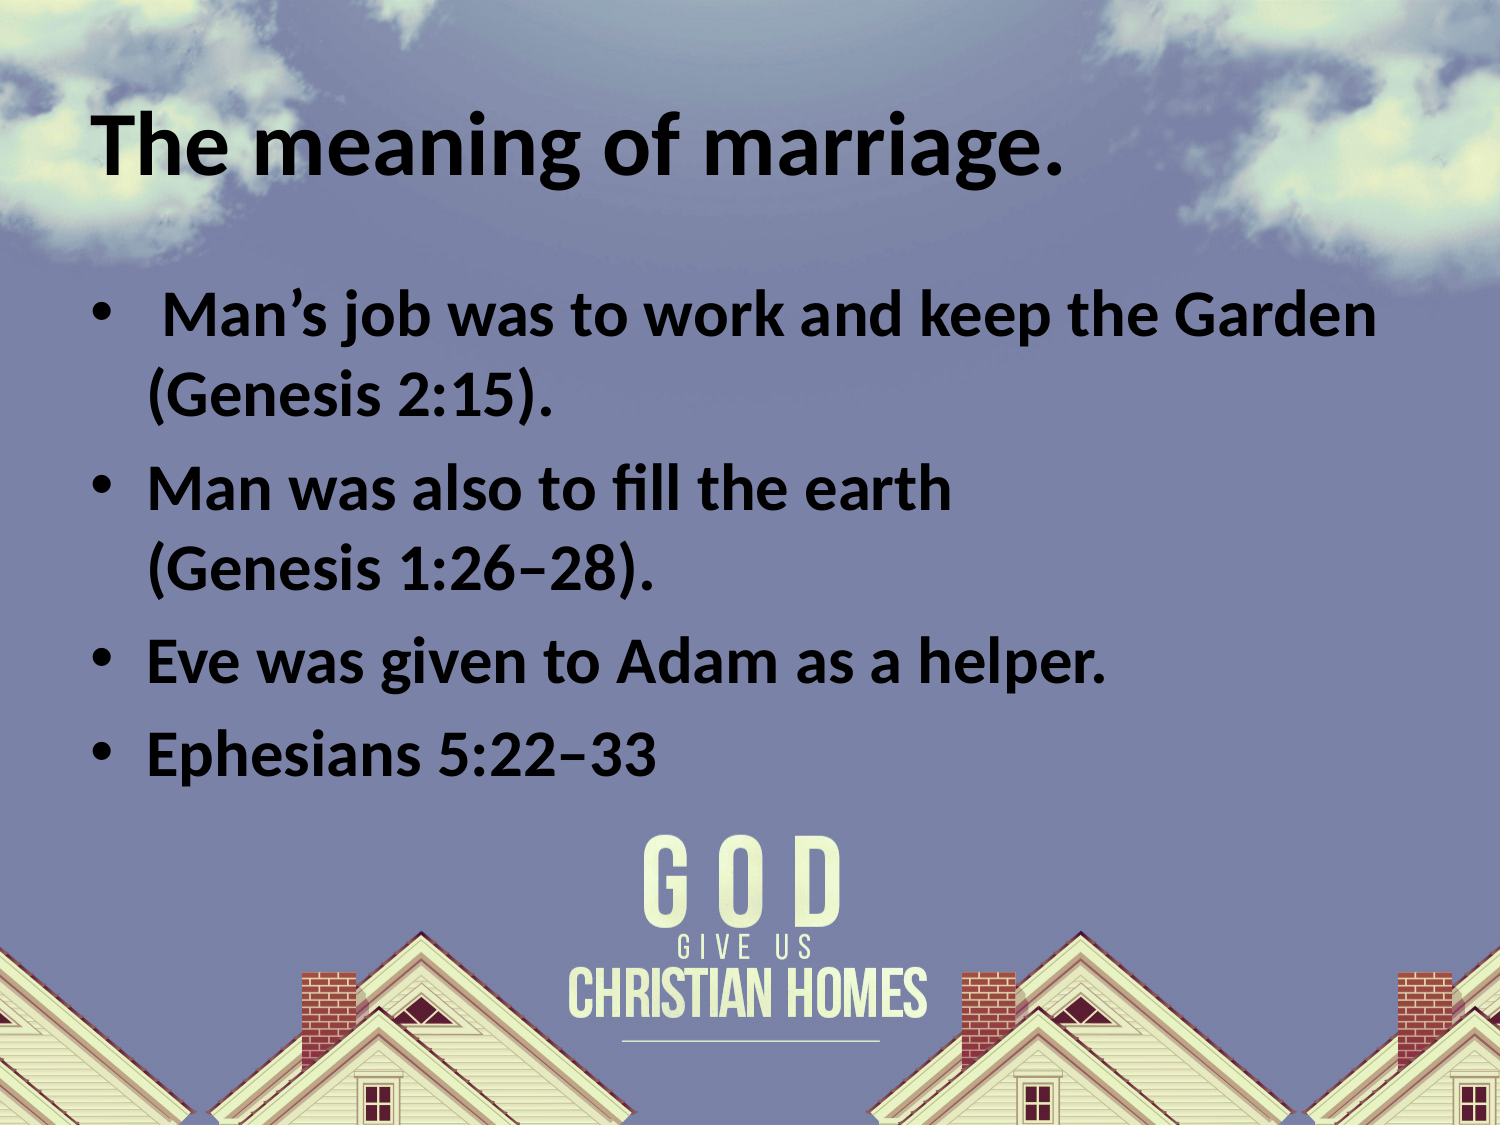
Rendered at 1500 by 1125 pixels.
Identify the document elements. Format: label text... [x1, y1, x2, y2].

picture [0, 0, 1500, 1125]
title The meaning of marriage. [75, 45, 1425, 233]
list Man’s job was to work and keep the Garden (Genesis 2:15). Man was also to fill the earth (Genesis 1:26–28). Eve was given to Adam as a helper. Ephesians 5:22–33 [75, 262, 1425, 1005]
